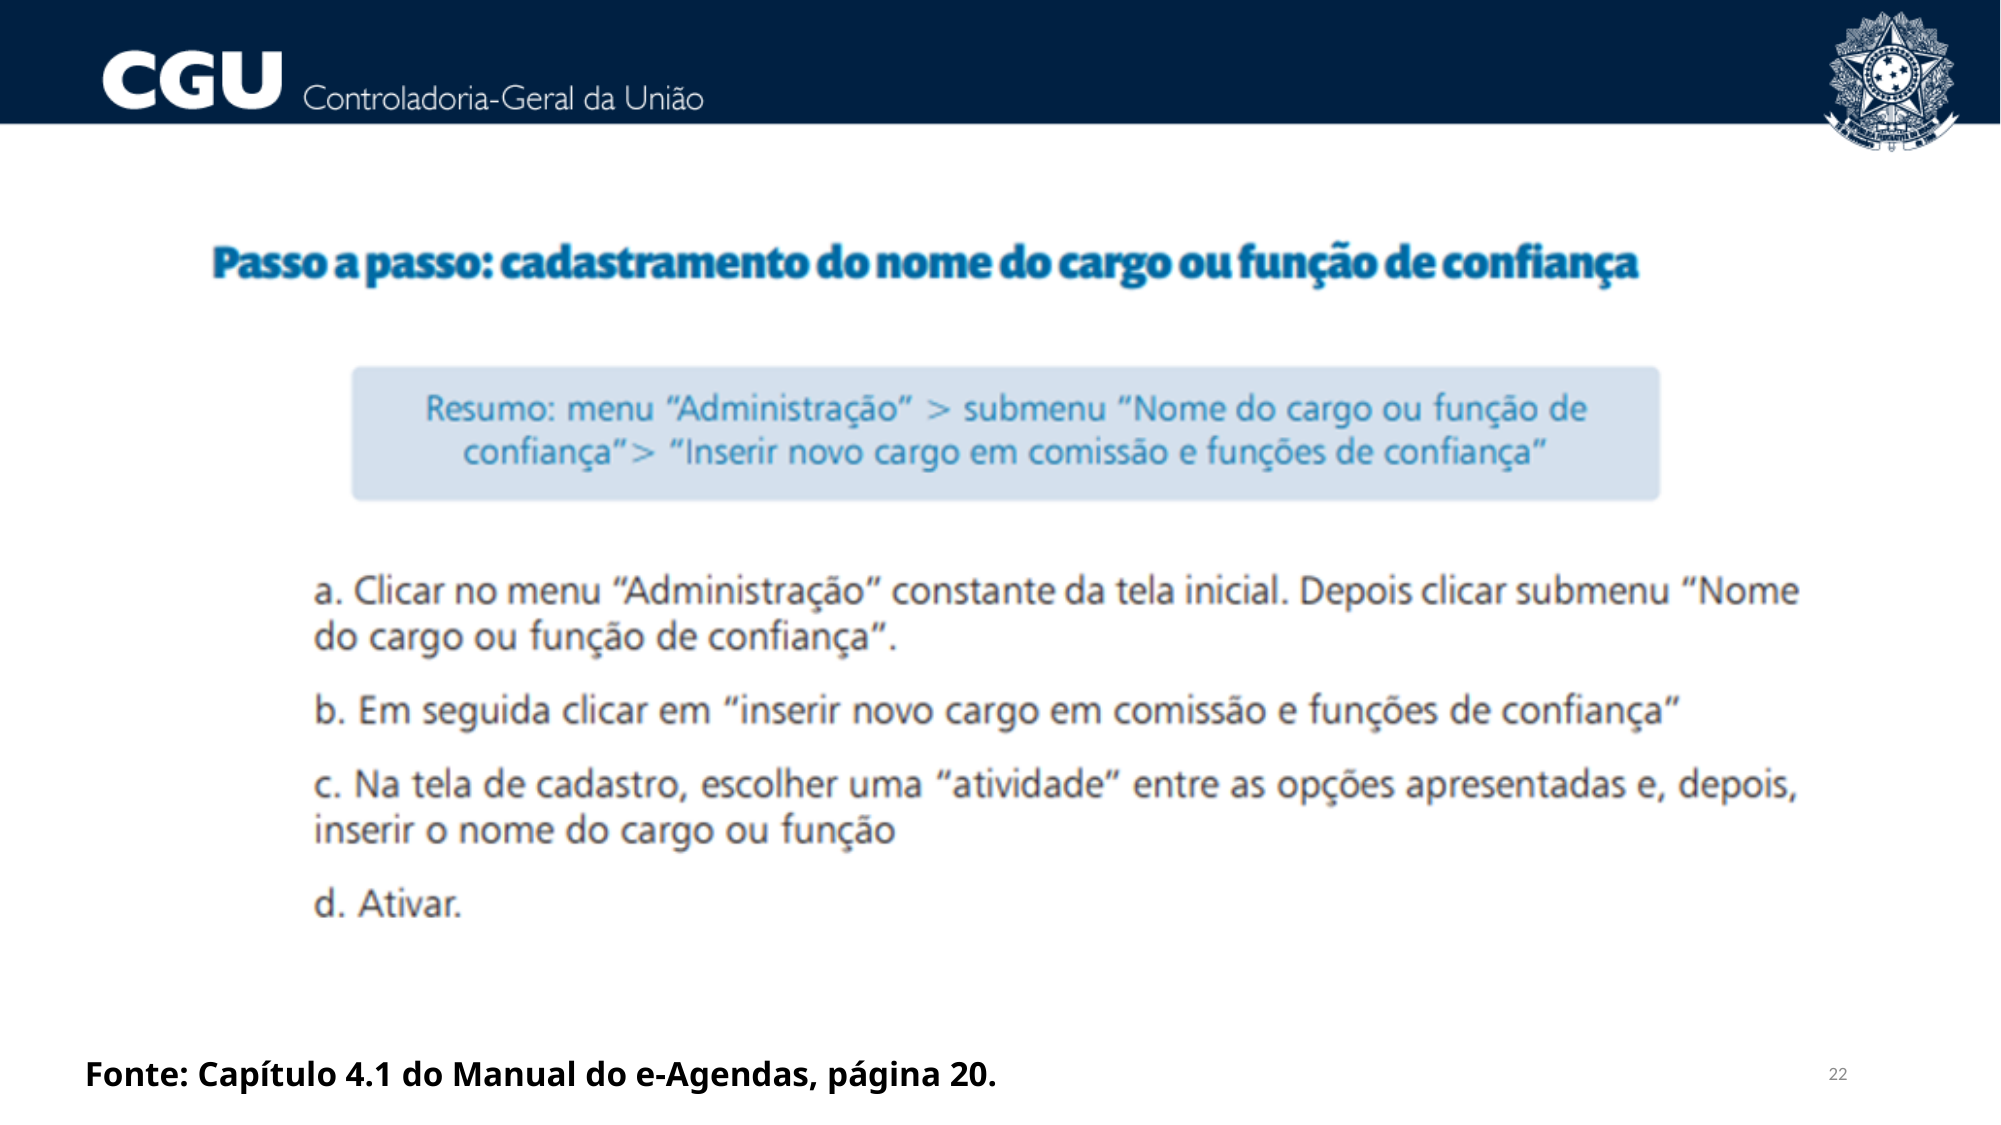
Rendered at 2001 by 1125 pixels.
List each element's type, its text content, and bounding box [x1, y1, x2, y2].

picture [0, 0, 2001, 1125]
slide_number 22 [1412, 1042, 1863, 1103]
text_box Fonte: Capítulo 4.1 do Manual do e-Agendas, página 20. [69, 1046, 1096, 1102]
